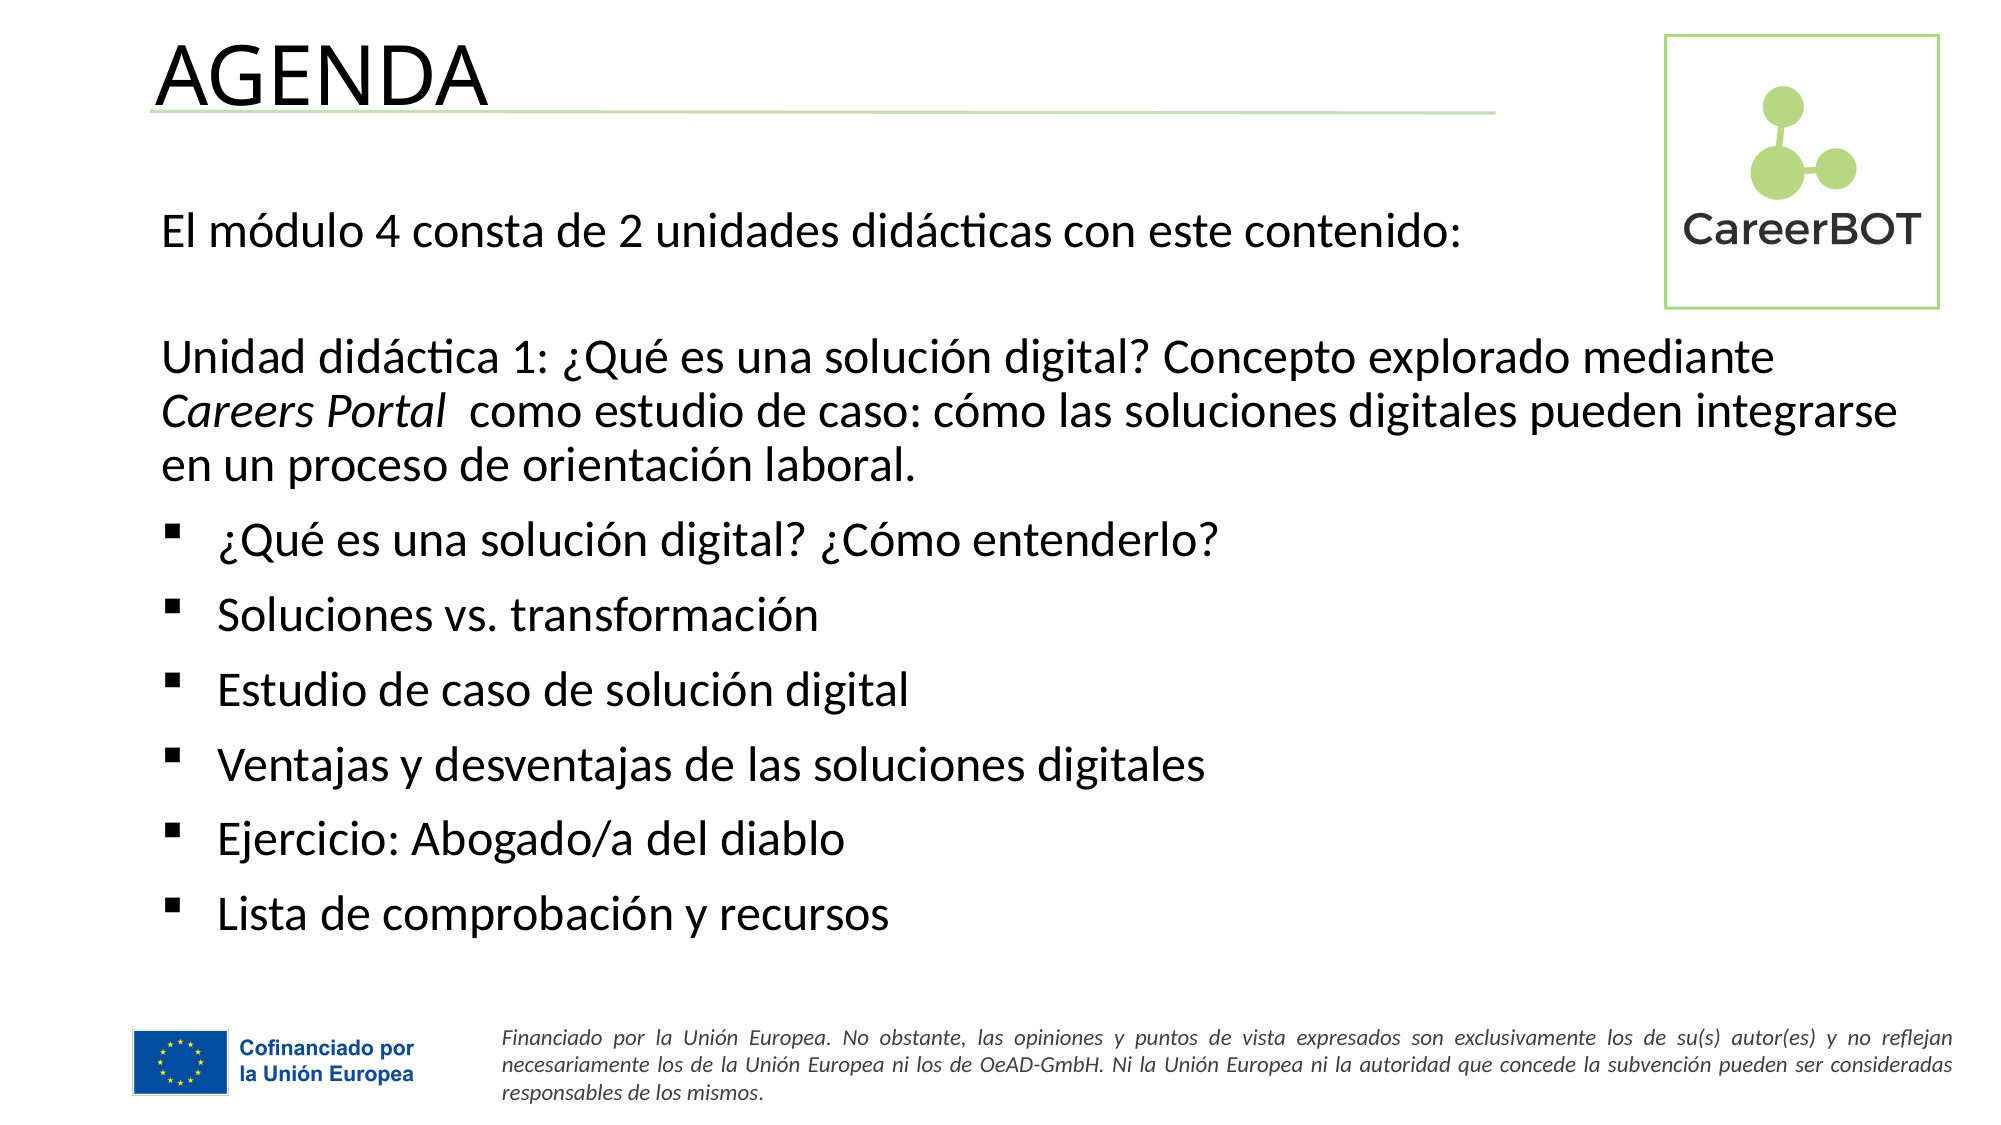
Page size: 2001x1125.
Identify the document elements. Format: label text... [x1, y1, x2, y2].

picture [1664, 34, 1940, 310]
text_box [130, 1014, 1970, 1113]
text_box Unidad didáctica 1: ¿Qué es una solución digital? Concepto explorado mediante Careers Portal como estudio de caso: cómo las soluciones digitales pueden integrarse en un proceso de orientación laboral. ¿Qué es una solución digital? ¿Cómo entenderlo? Soluciones vs. transformación Estudio de caso de solución digital Ventajas y desventajas de las soluciones digitales Ejercicio: Abogado/a del diablo Lista de comprobación y recursos [146, 323, 1945, 978]
text_box AGENDA [140, 30, 1605, 131]
subtitle El módulo 4 consta de 2 unidades didácticas con este contenido: [146, 197, 1611, 287]
